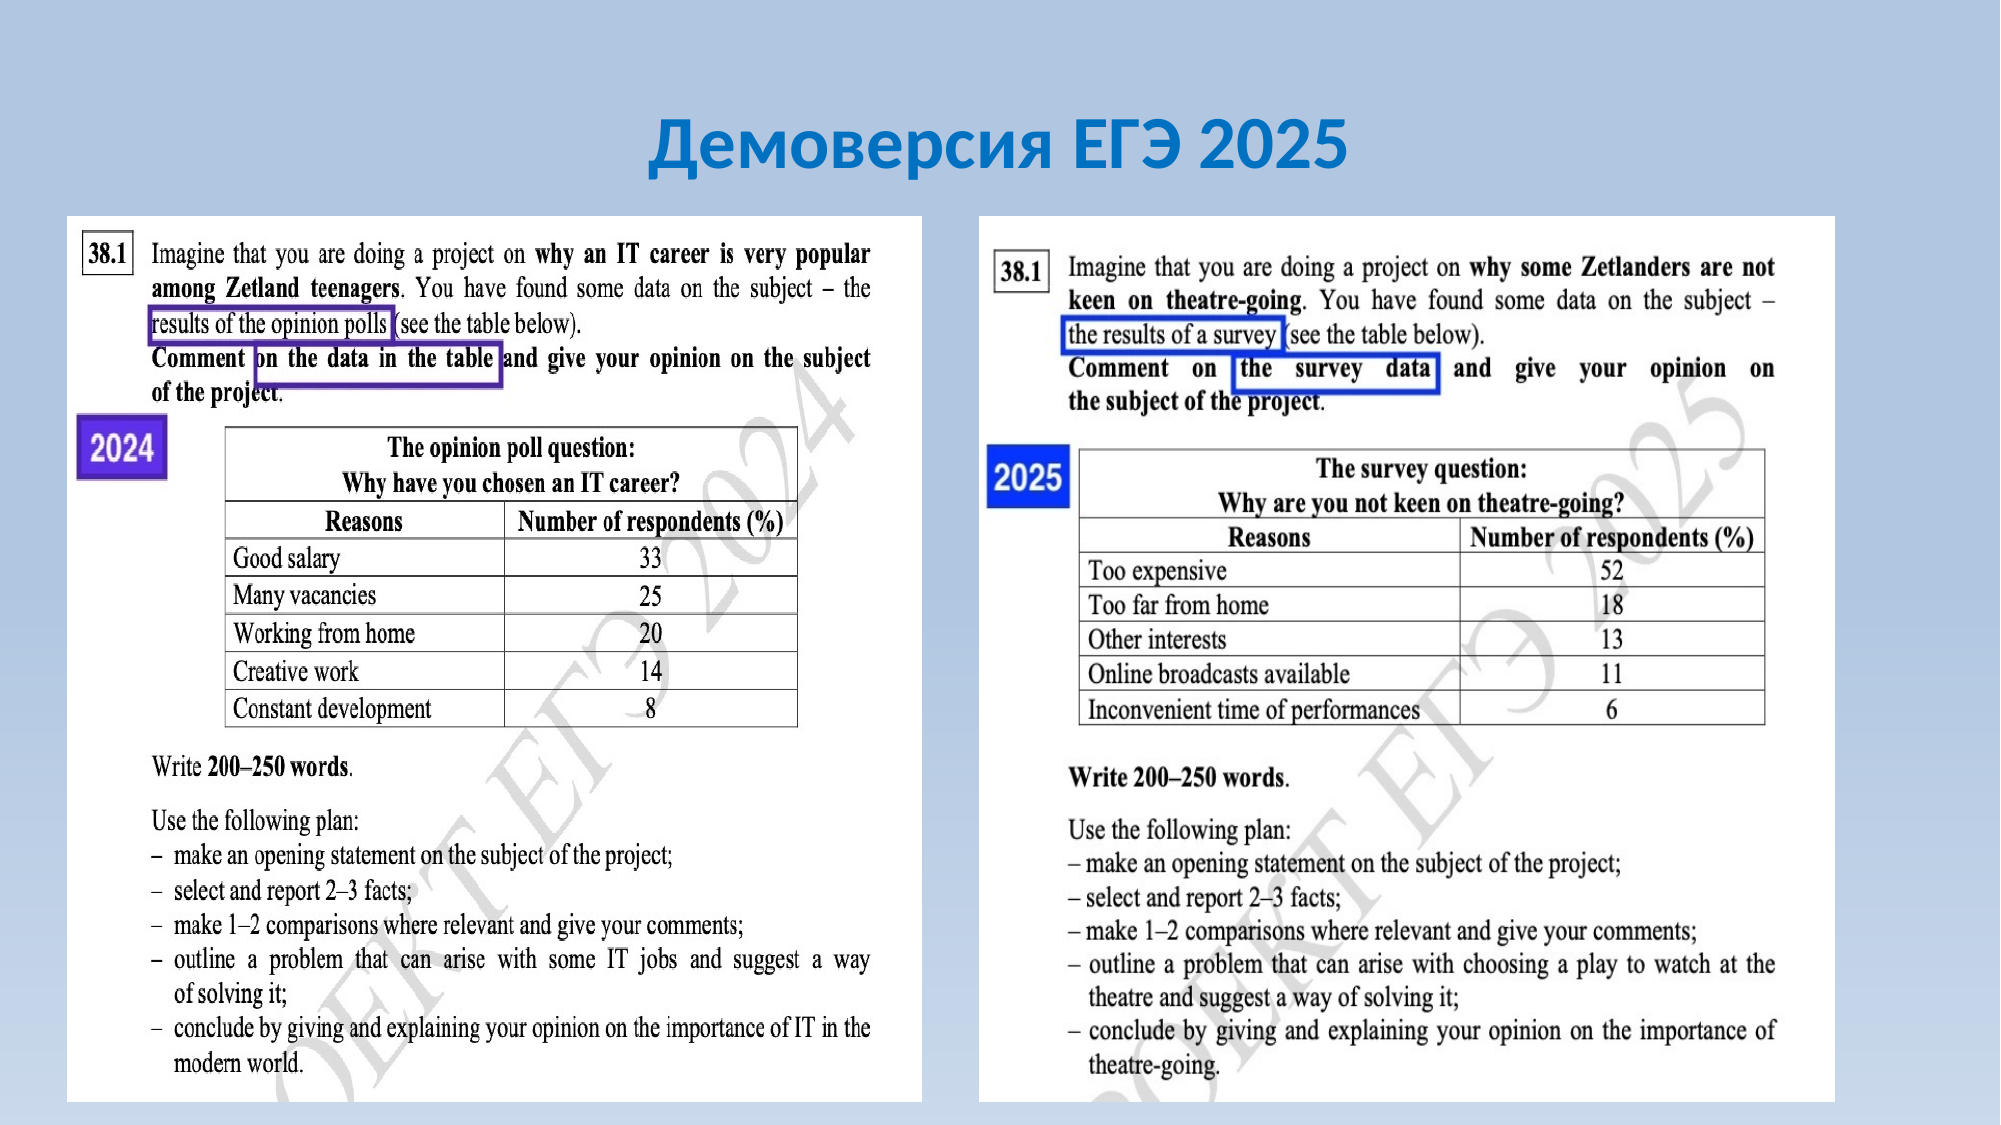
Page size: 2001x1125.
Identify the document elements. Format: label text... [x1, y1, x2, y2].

title Демоверсия ЕГЭ 2025 [99, 45, 1900, 233]
picture [979, 216, 1835, 1102]
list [66, 216, 923, 1102]
